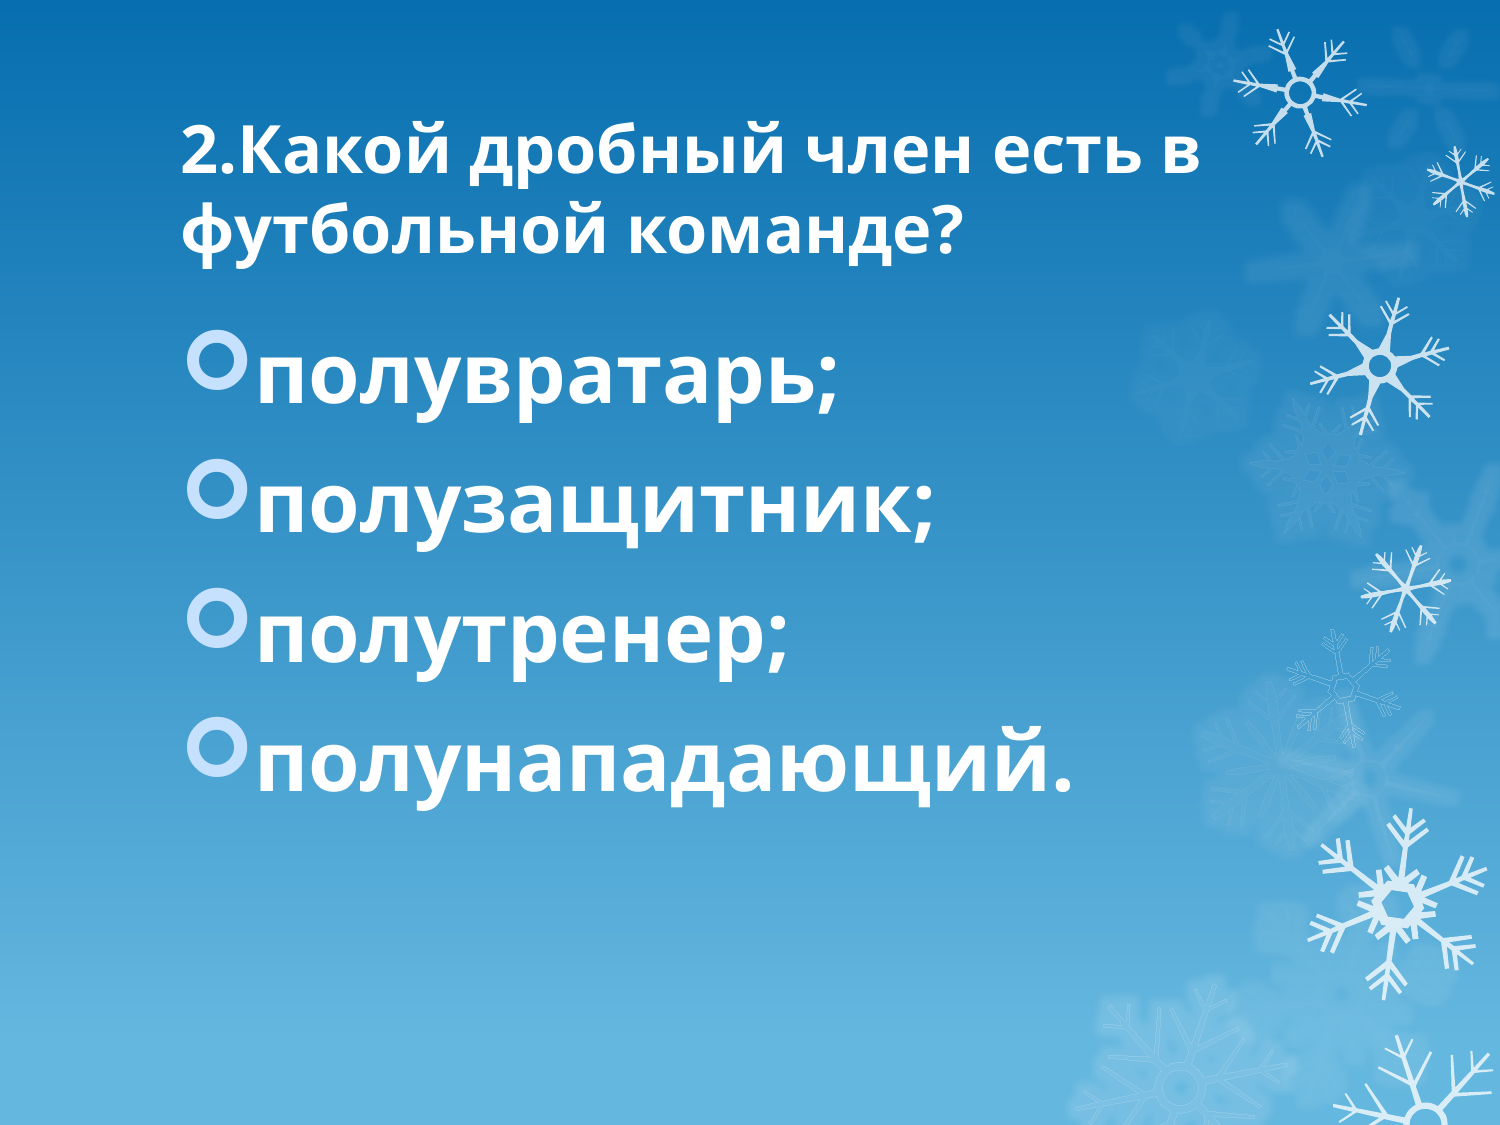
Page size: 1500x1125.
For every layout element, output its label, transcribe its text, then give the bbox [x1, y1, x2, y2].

title 2.Какой дробный член есть в футбольной команде? [165, 110, 1335, 263]
list полувратарь; полузащитник; полутренер; полунападающий. [165, 296, 1335, 962]
